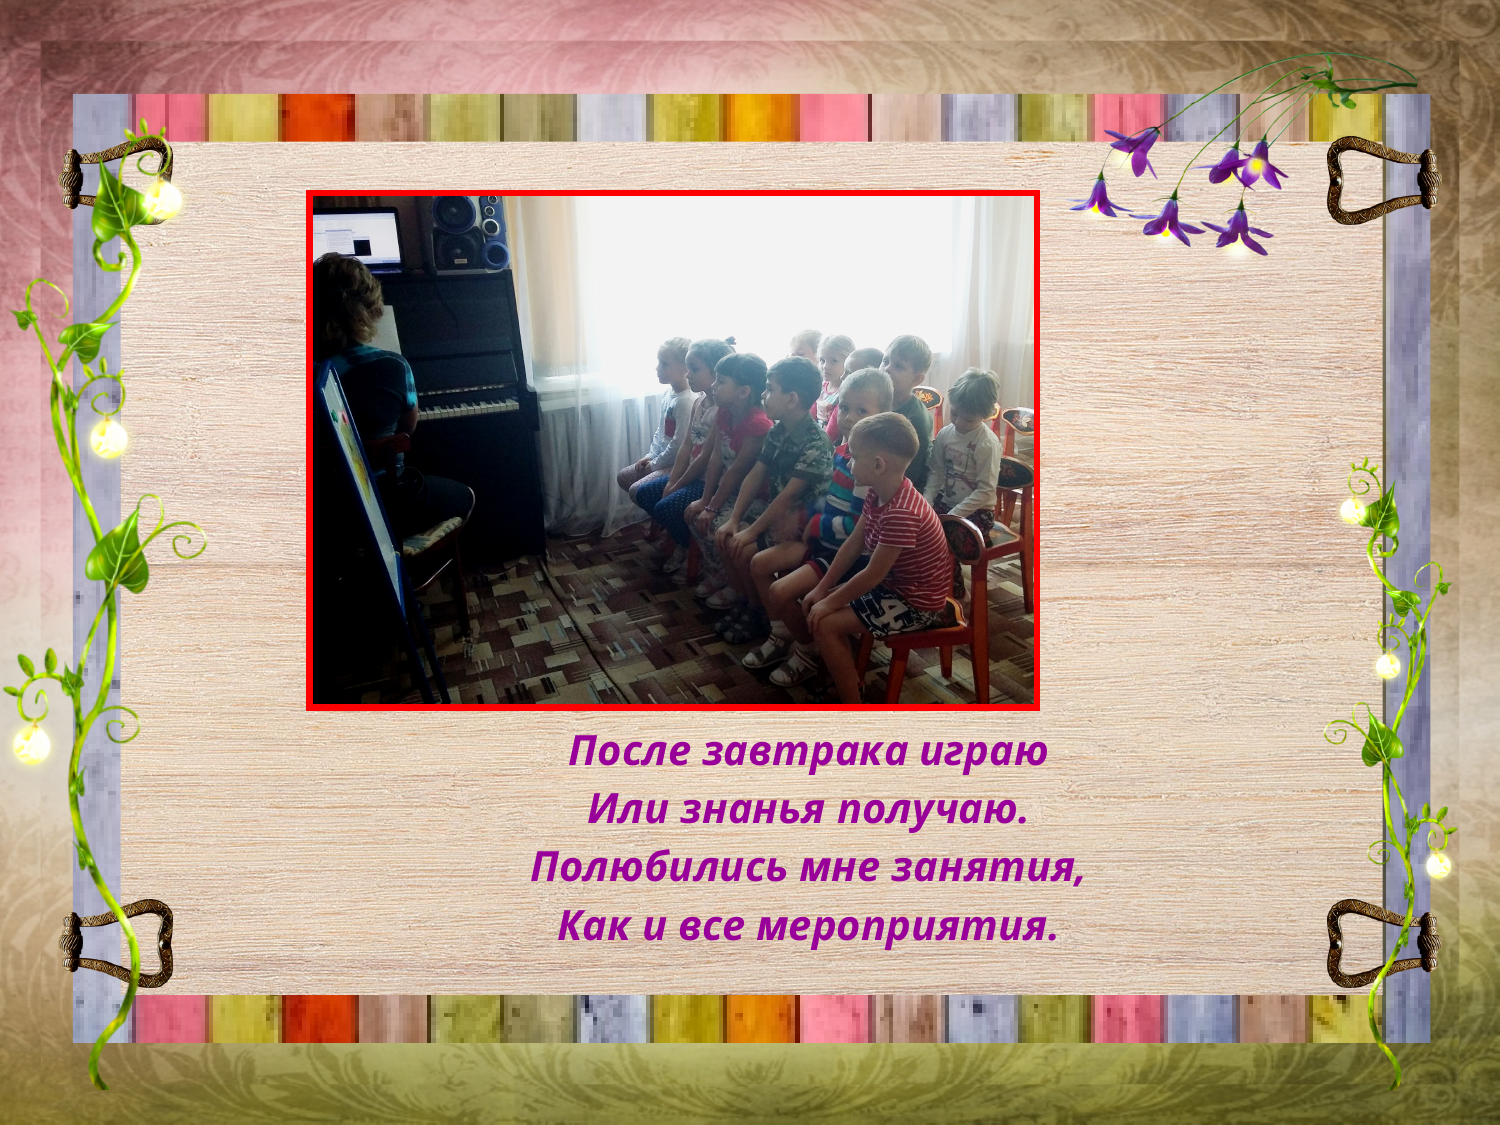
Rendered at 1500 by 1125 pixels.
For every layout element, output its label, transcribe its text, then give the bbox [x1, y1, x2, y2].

picture [0, 0, 1500, 1125]
list После завтрака играю Или знанья получаю. Полюбились мне занятия, Как и все мероприятия. [336, 716, 1282, 1017]
